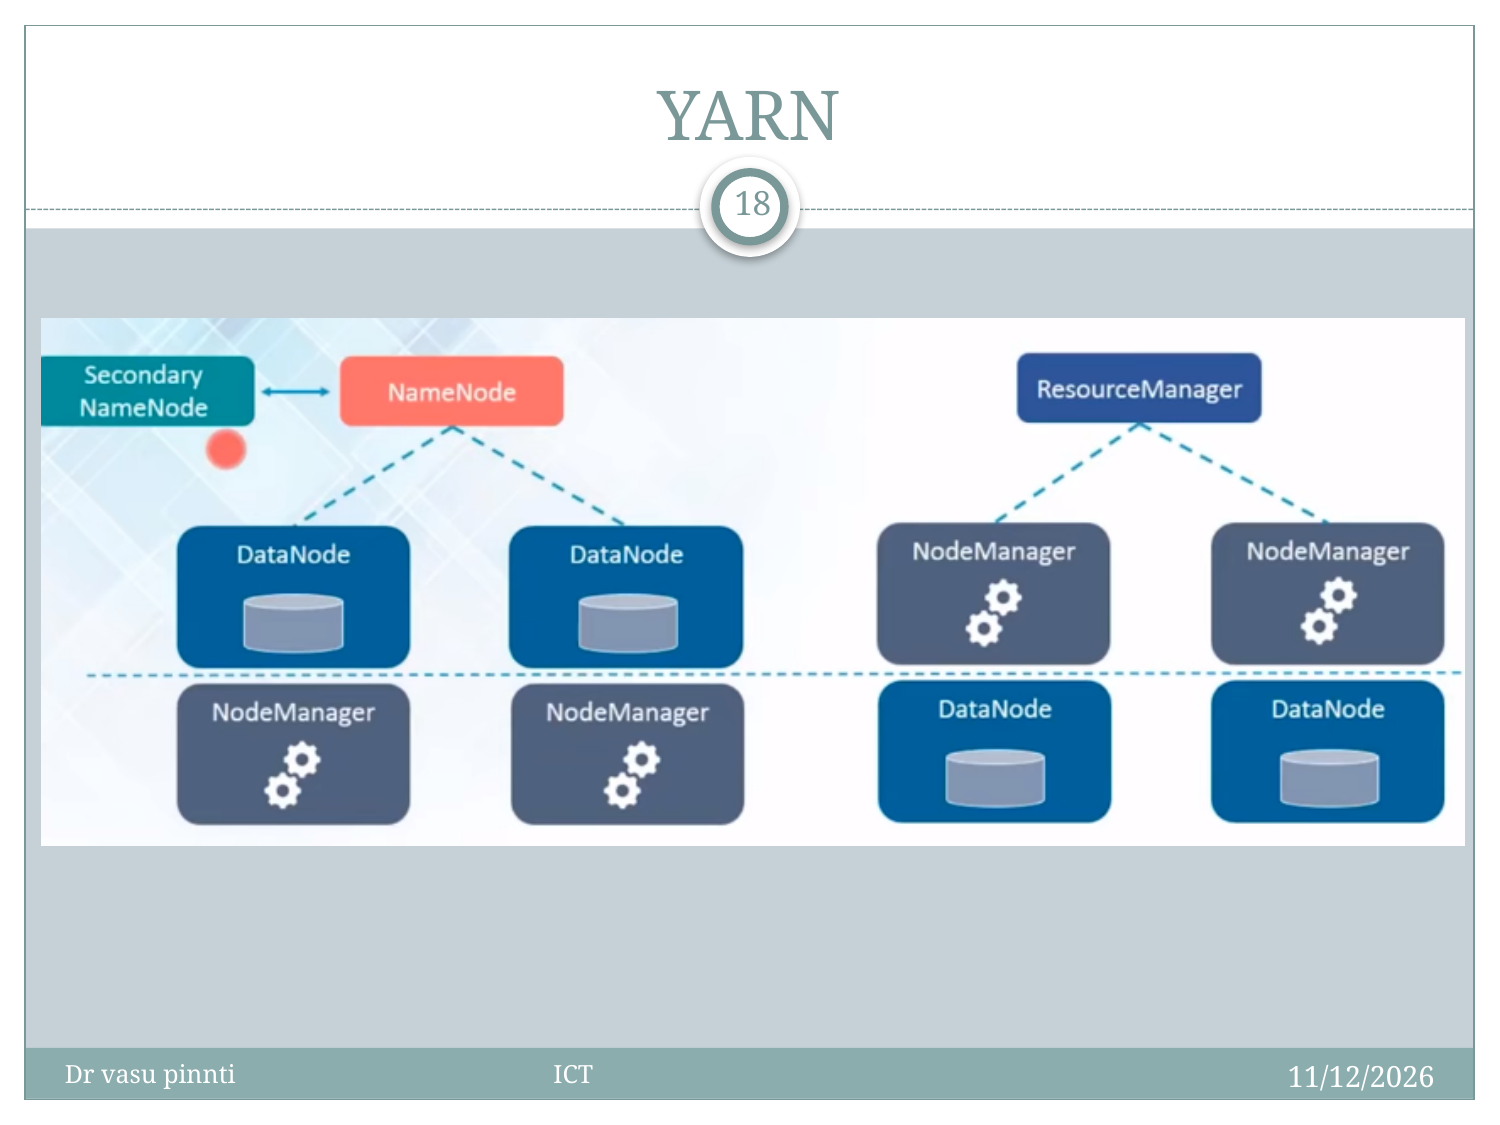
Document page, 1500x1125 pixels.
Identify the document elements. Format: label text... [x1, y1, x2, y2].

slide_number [950, 1050, 1450, 1111]
title YARN [49, 37, 1450, 162]
picture [40, 318, 1465, 847]
footer Dr vasu pinnti ICT [50, 1051, 638, 1112]
slide_number 18 [715, 168, 791, 241]
